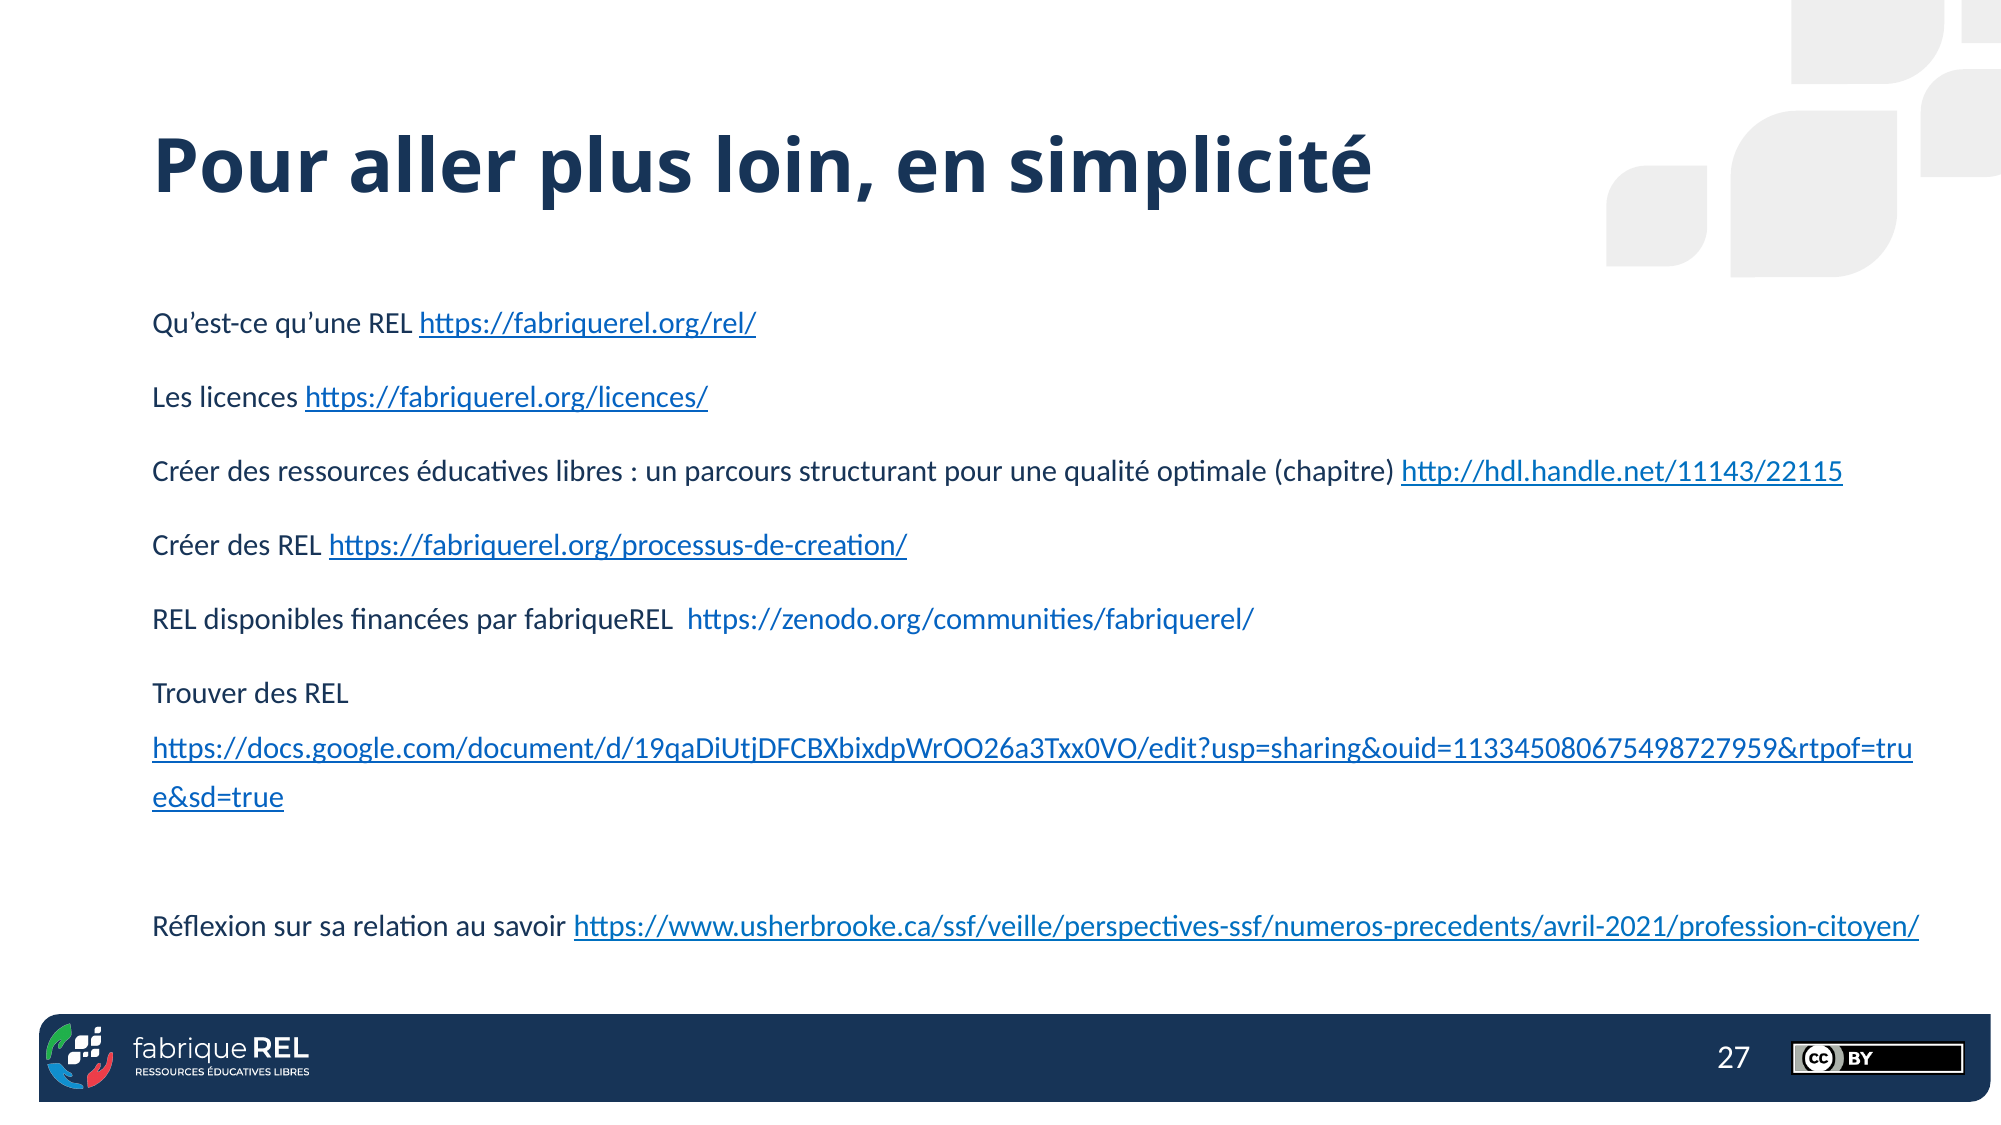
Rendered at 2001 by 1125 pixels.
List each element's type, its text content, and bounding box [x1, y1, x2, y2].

picture [25, 979, 329, 1125]
list Qu’est-ce qu’une REL https://fabriquerel.org/rel/ Les licences https://fabriquerel.org/licences/ Créer des ressources éducatives libres : un parcours structurant pour une qualité optimale (chapitre) http://hdl.handle.net/11143/22115 Créer des REL https://fabriquerel.org/processus-de-creation/ REL disponibles financées par fabriqueREL https://zenodo.org/communities/fabriquerel/ Trouver des REL https://docs.google.com/document/d/19qaDiUtjDFCBXbixdpWrOO26a3Txx0VO/edit?usp=sharing&ouid=113345080675498727959&rtpof=true&sd=true Réflexion sur sa relation au savoir https://www.usherbrooke.ca/ssf/veille/perspectives-ssf/numeros-precedents/avril-2021/profession-citoyen/ [137, 277, 1935, 960]
picture [1791, 1041, 1965, 1075]
title Pour aller plus loin, en simplicité [137, 59, 1863, 277]
slide_number 27 [1629, 1025, 1766, 1086]
